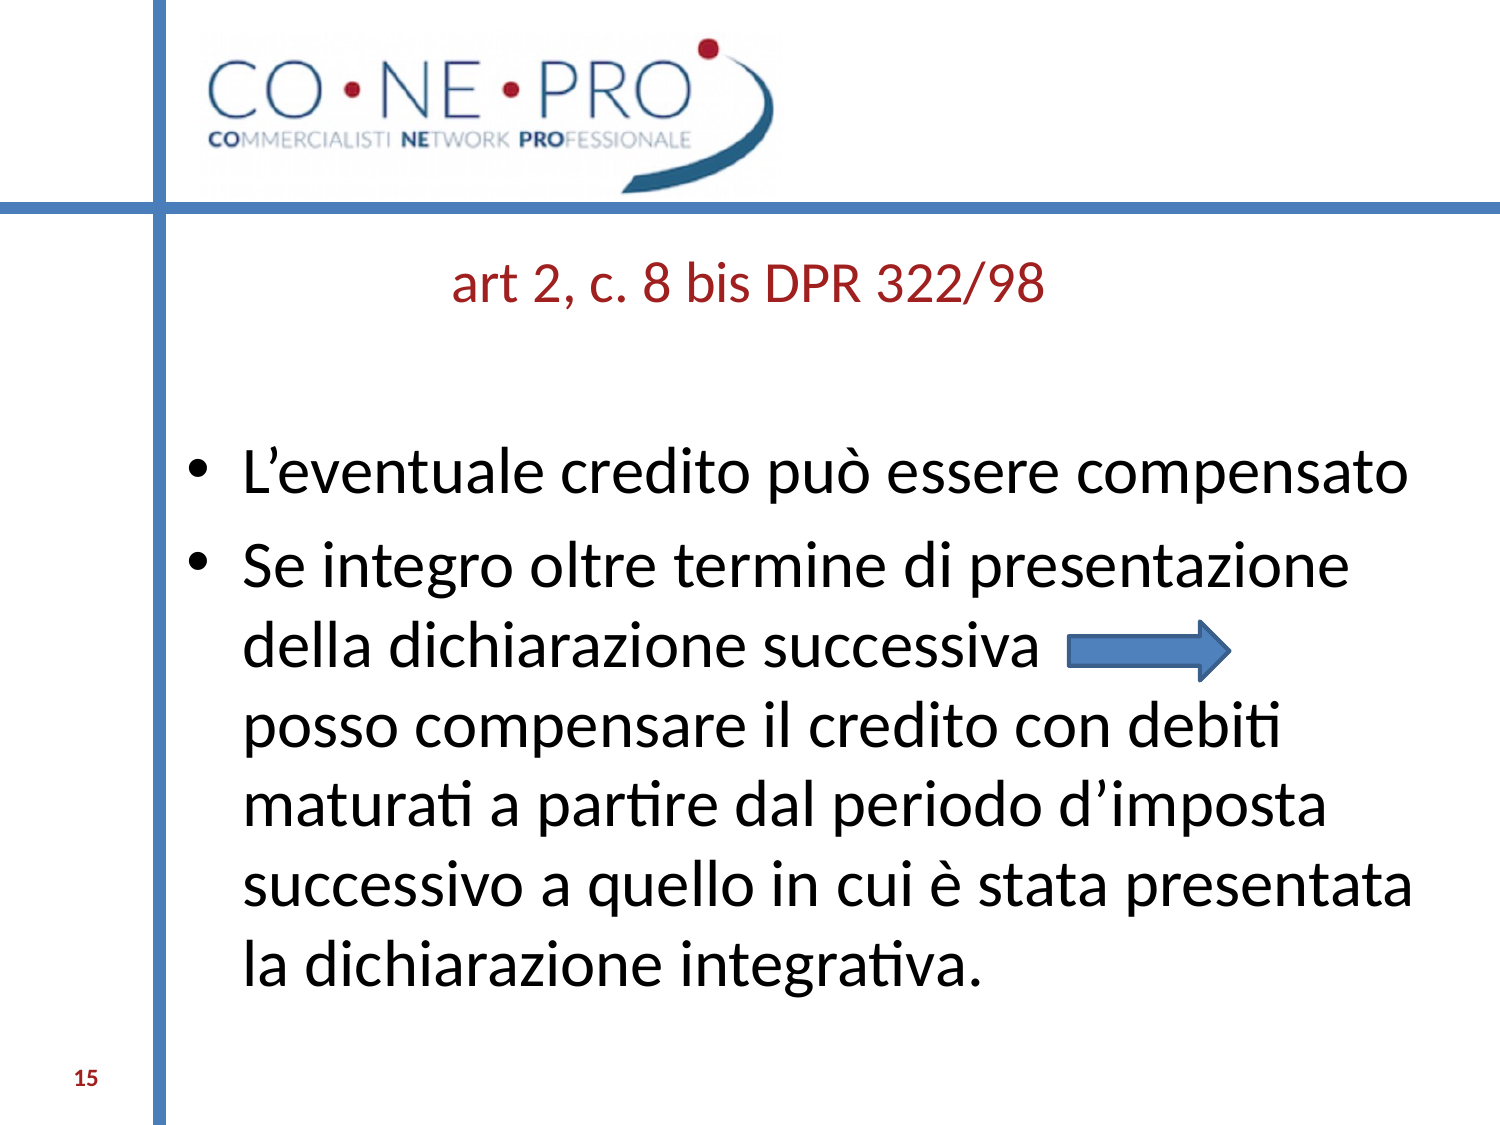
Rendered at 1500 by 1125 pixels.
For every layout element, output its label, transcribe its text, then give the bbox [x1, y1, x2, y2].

slide_number 15 [53, 1046, 114, 1107]
text_box [1066, 619, 1232, 683]
list L’eventuale credito può essere compensato Se integro oltre termine di presentazione della dichiarazione successiva posso compensare il credito con debiti maturati a partire dal periodo d’imposta successivo a quello in cui è stata presentata la dichiarazione integrativa. [171, 326, 1447, 1012]
picture [171, 0, 786, 198]
title art 2, c. 8 bis DPR 322/98 [76, 208, 1427, 350]
